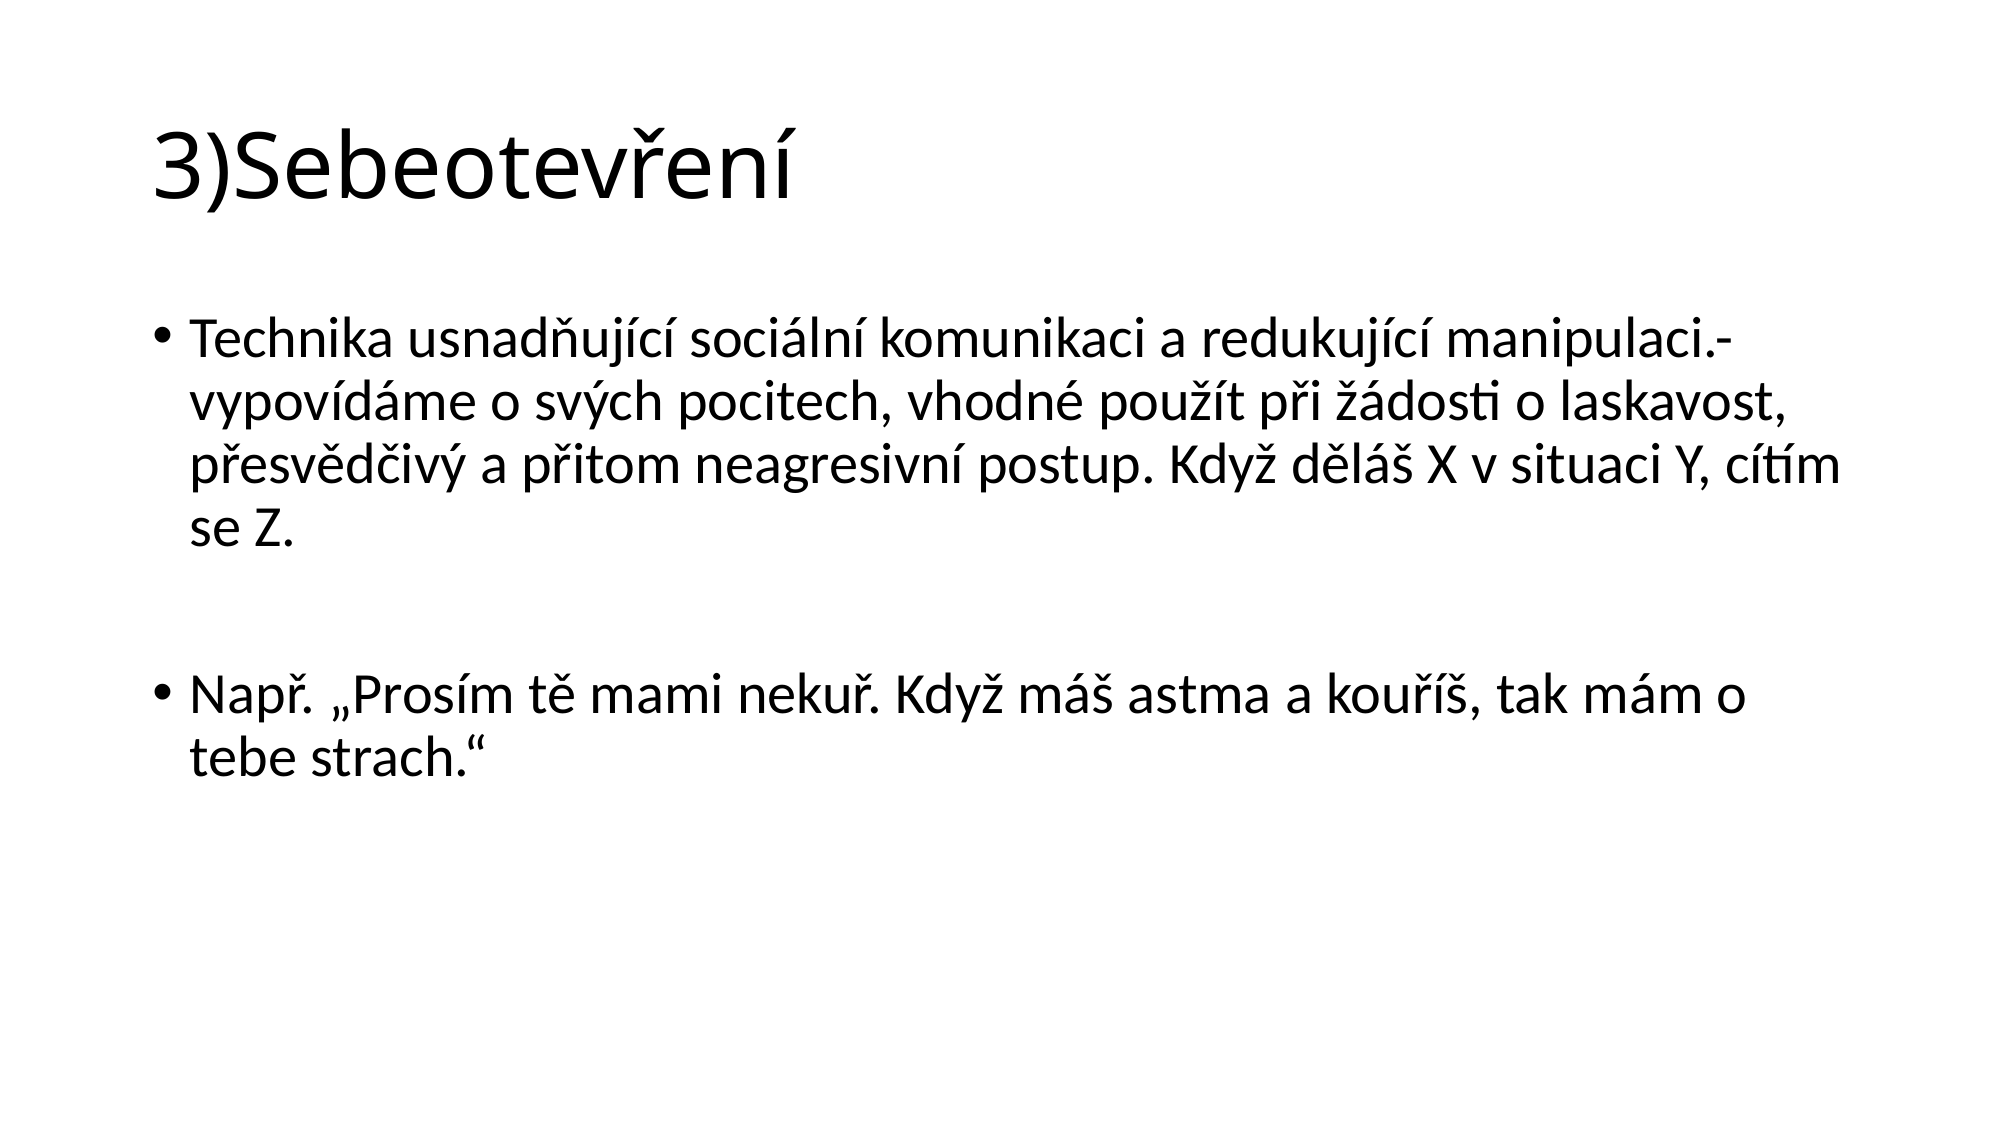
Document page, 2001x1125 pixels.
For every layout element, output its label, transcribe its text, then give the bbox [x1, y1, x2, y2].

list Technika usnadňující sociální komunikaci a redukující manipulaci.-vypovídáme o svých pocitech, vhodné použít při žádosti o laskavost, přesvědčivý a přitom neagresivní postup. Když děláš X v situaci Y, cítím se Z. Např. „Prosím tě mami nekuř. Když máš astma a kouříš, tak mám o tebe strach.“ [137, 299, 1863, 1014]
title 3)Sebeotevření [137, 59, 1863, 278]
